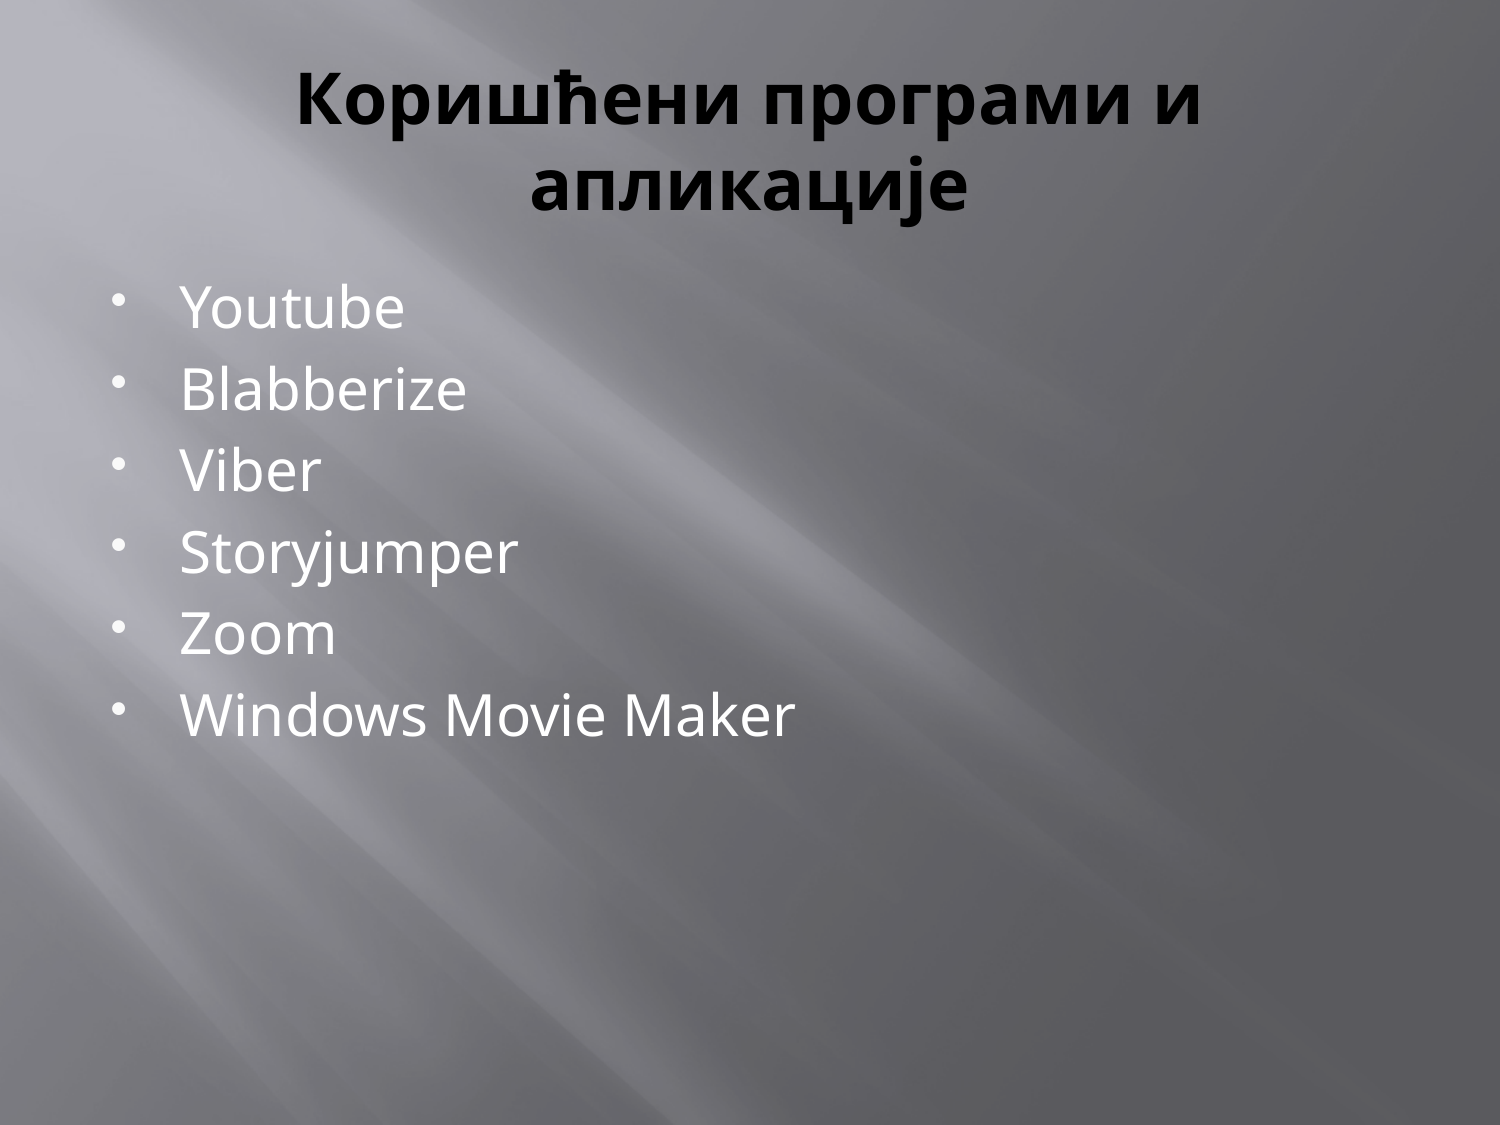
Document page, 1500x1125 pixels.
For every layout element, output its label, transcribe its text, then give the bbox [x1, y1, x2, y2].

list Youtube Blabberize Viber Storyjumper Zoom Windows Movie Maker [75, 262, 1425, 1035]
title Коришћени програми и апликације [75, 45, 1425, 233]
